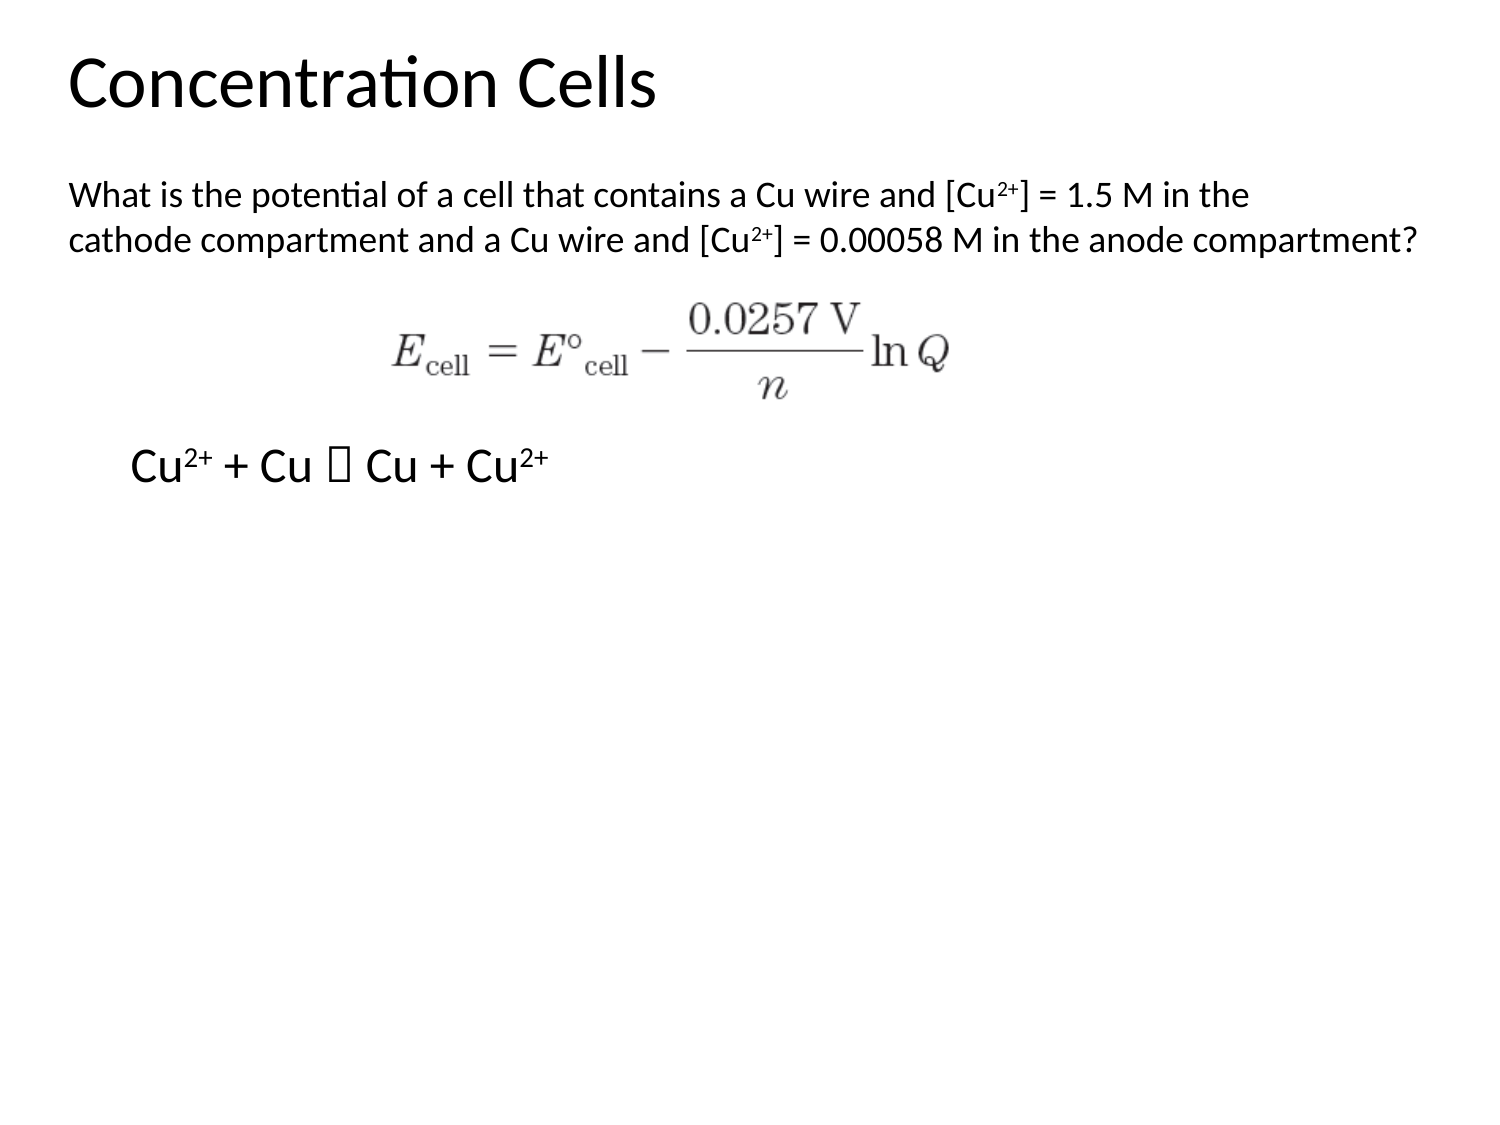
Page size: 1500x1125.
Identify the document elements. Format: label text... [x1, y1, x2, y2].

text_box What is the potential of a cell that contains a Cu wire and [Cu2+] = 1.5 M in the cathode compartment and a Cu wire and [Cu2+] = 0.00058 M in the anode compartment? [53, 162, 1435, 268]
text_box Cu2+ + Cu  Cu + Cu2+ [115, 424, 564, 500]
text_box Concentration Cells [53, 24, 674, 130]
picture [382, 287, 971, 413]
